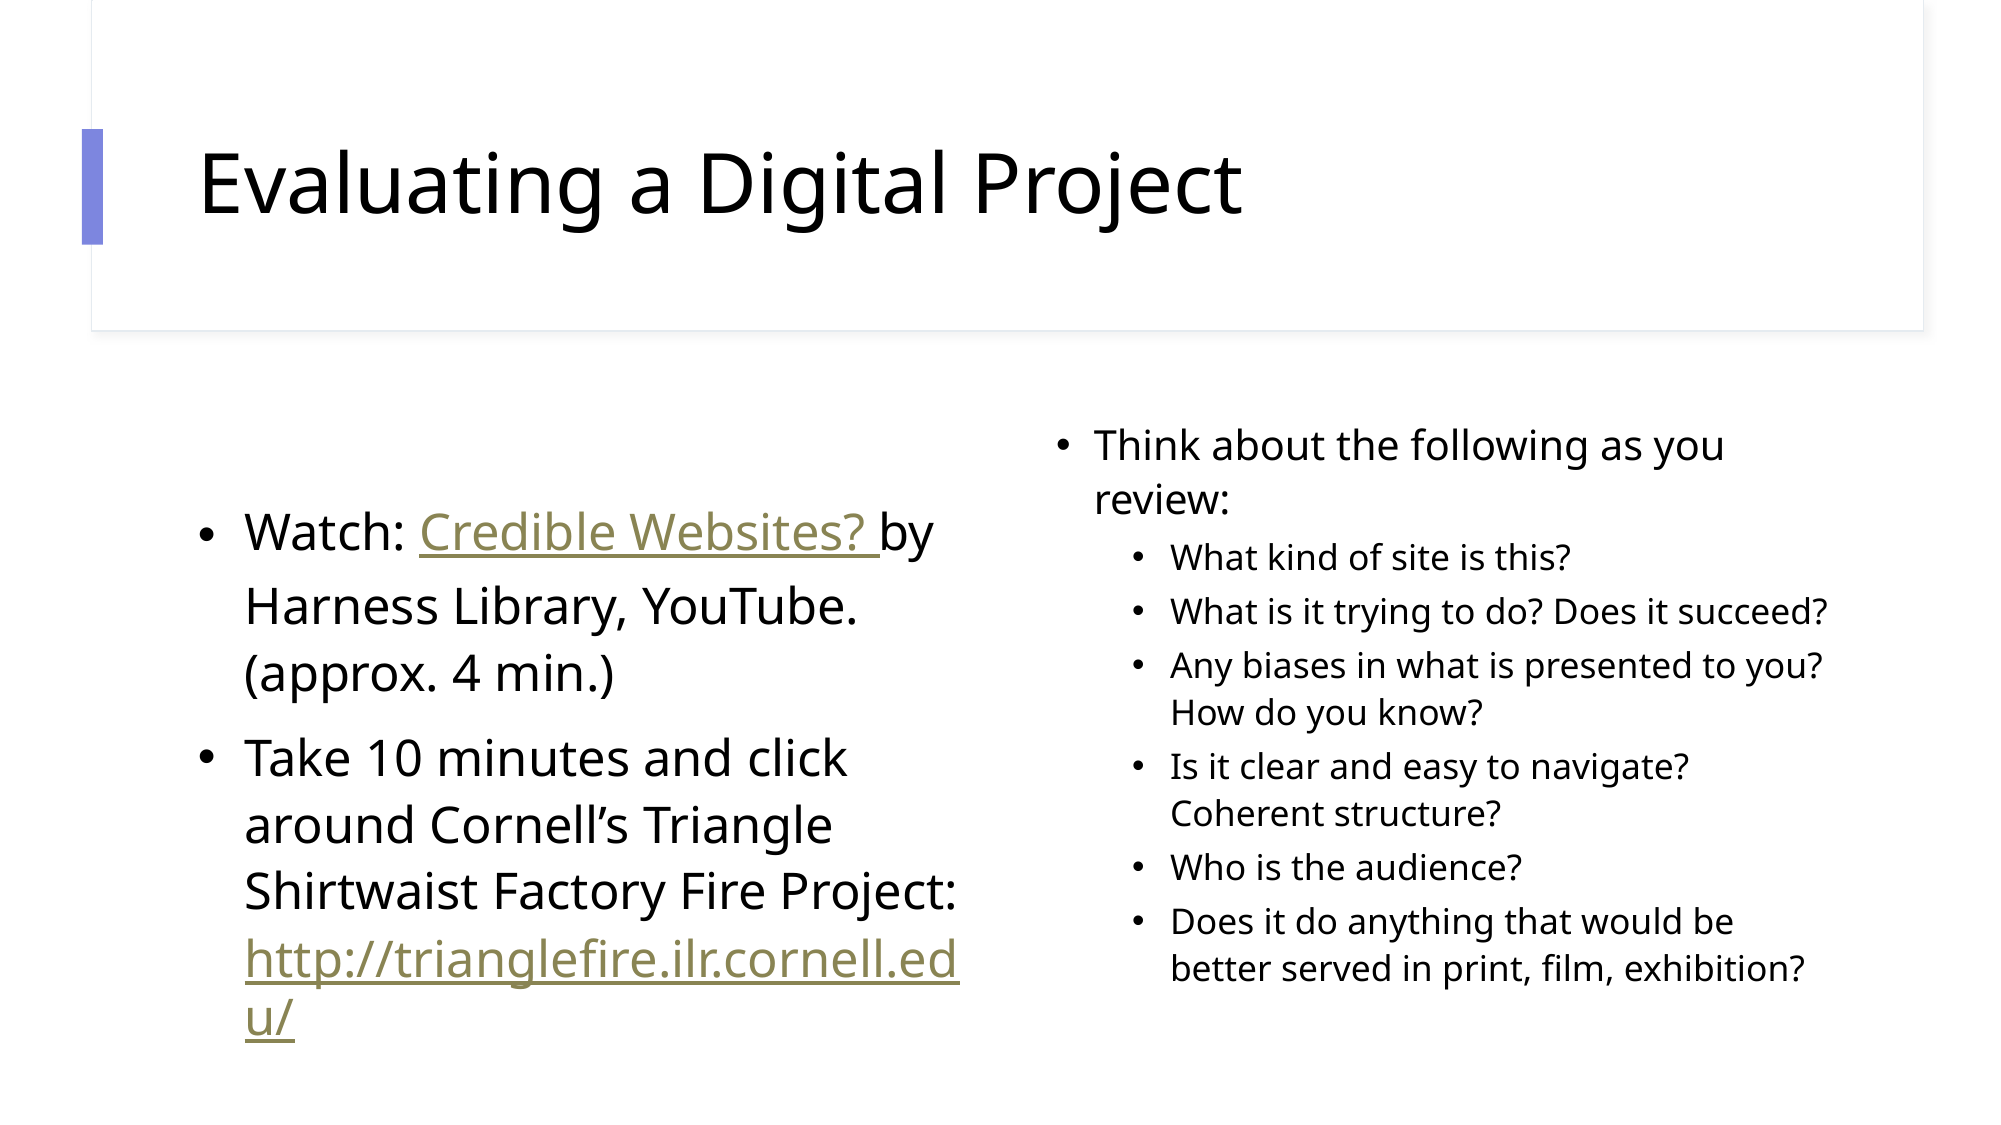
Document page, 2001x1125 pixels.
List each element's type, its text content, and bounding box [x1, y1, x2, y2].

list Think about the following as you review: What kind of site is this? What is it trying to do? Does it succeed? Any biases in what is presented to you? How do you know? Is it clear and easy to navigate? Coherent structure? Who is the audience? Does it do anything that would be better served in print, film, exhibition? [1041, 406, 1851, 1013]
title Evaluating a Digital Project [183, 90, 1851, 284]
list Watch: Credible Websites? by Harness Library, YouTube. (approx. 4 min.) Take 10 minutes and click around Cornell’s Triangle Shirtwaist Factory Fire Project: http://trianglefire.ilr.cornell.edu/ [183, 406, 993, 1013]
